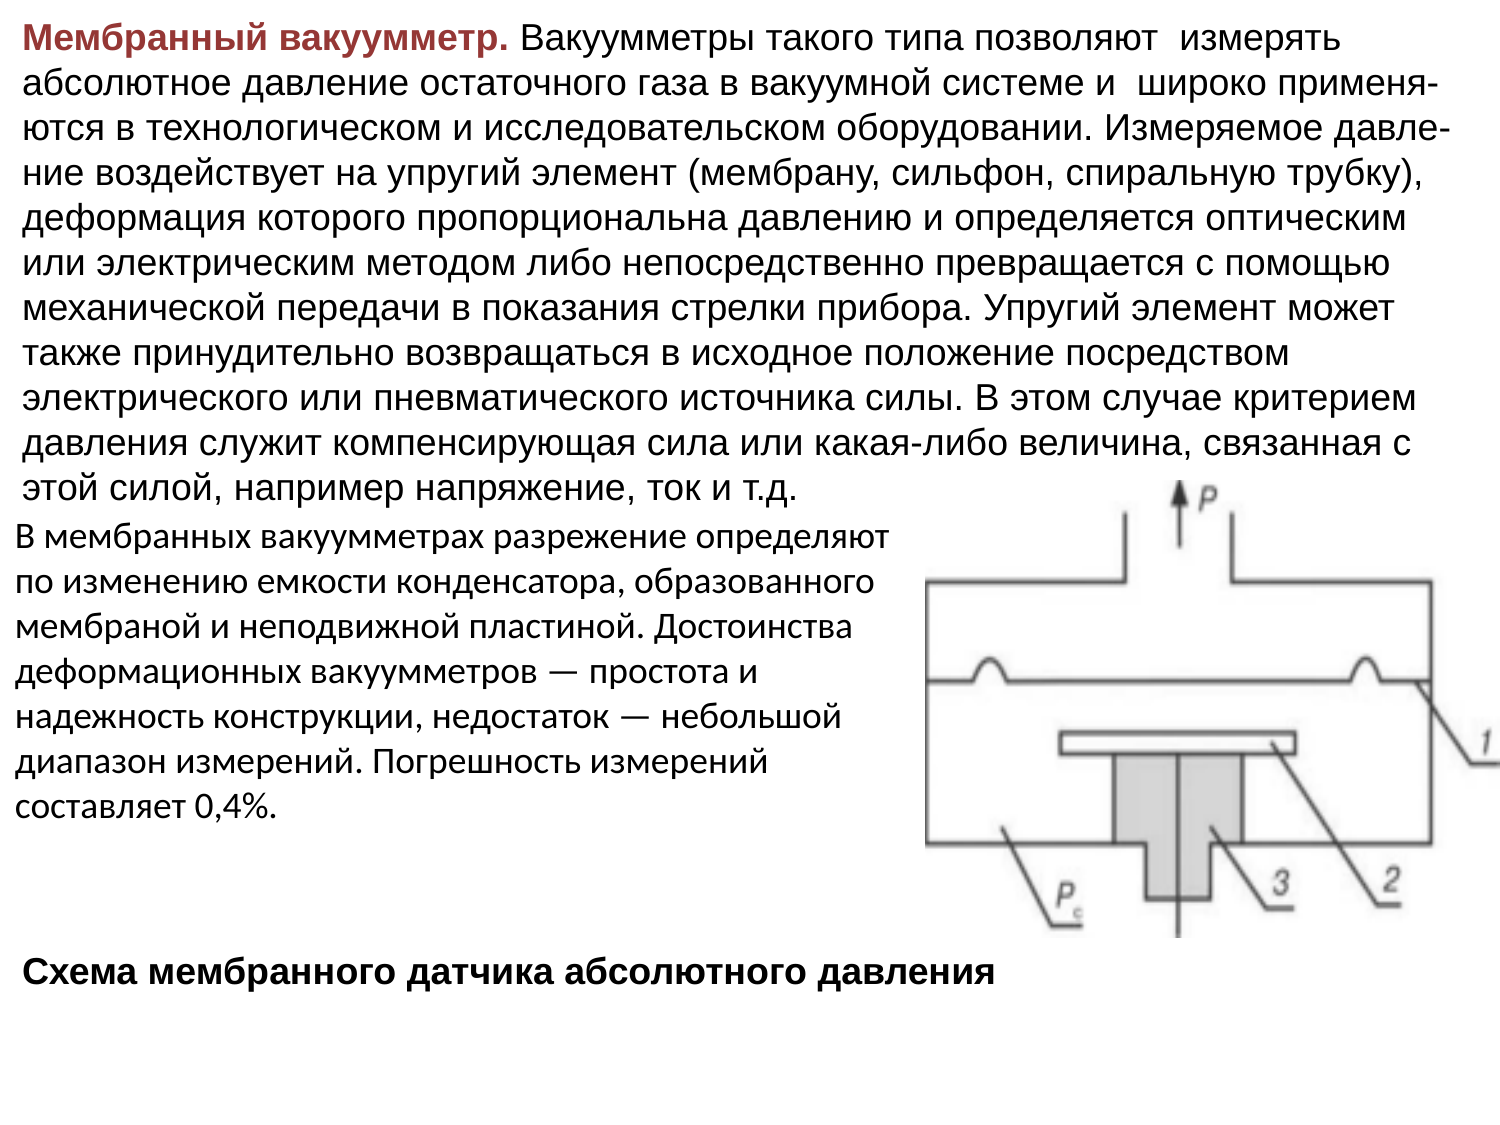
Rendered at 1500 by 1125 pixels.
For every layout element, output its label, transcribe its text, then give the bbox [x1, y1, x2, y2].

picture [925, 480, 1500, 938]
text_box Мембранный вакуумметр. Вакуумметры такого типа позволяют измерять абсолютное давление остаточного газа в вакуумной системе и широко применя- ются в технологическом и исследовательском оборудовании. Измеряемое давле- ние воздействует на упругий элемент (мембрану, сильфон, спиральную трубку), деформация которого пропорциональна давлению и определяется оптическим или электрическим методом либо непосредственно превращается с помощью механической передачи в показания стрелки прибора. Упругий элемент может также принудительно возвращаться в исходное положение посредством электрического или пневматического источника силы. В этом случае критерием давления служит компенсирующая сила или какая-либо величина, связанная с этой силой, например напряжение, ток и т.д. Схема мембранного датчика абсолютного давления [7, 5, 1468, 1045]
text_box В мембранных вакуумметрах разрежение определяют по изменению емкости конденсатора, образованного мембраной и неподвижной пластиной. Достоинства деформационных вакуумметров — простота и надежность конструкции, недостаток — небольшой диапазон измерений. Погрешность измерений составляет 0,4%. [0, 503, 914, 834]
